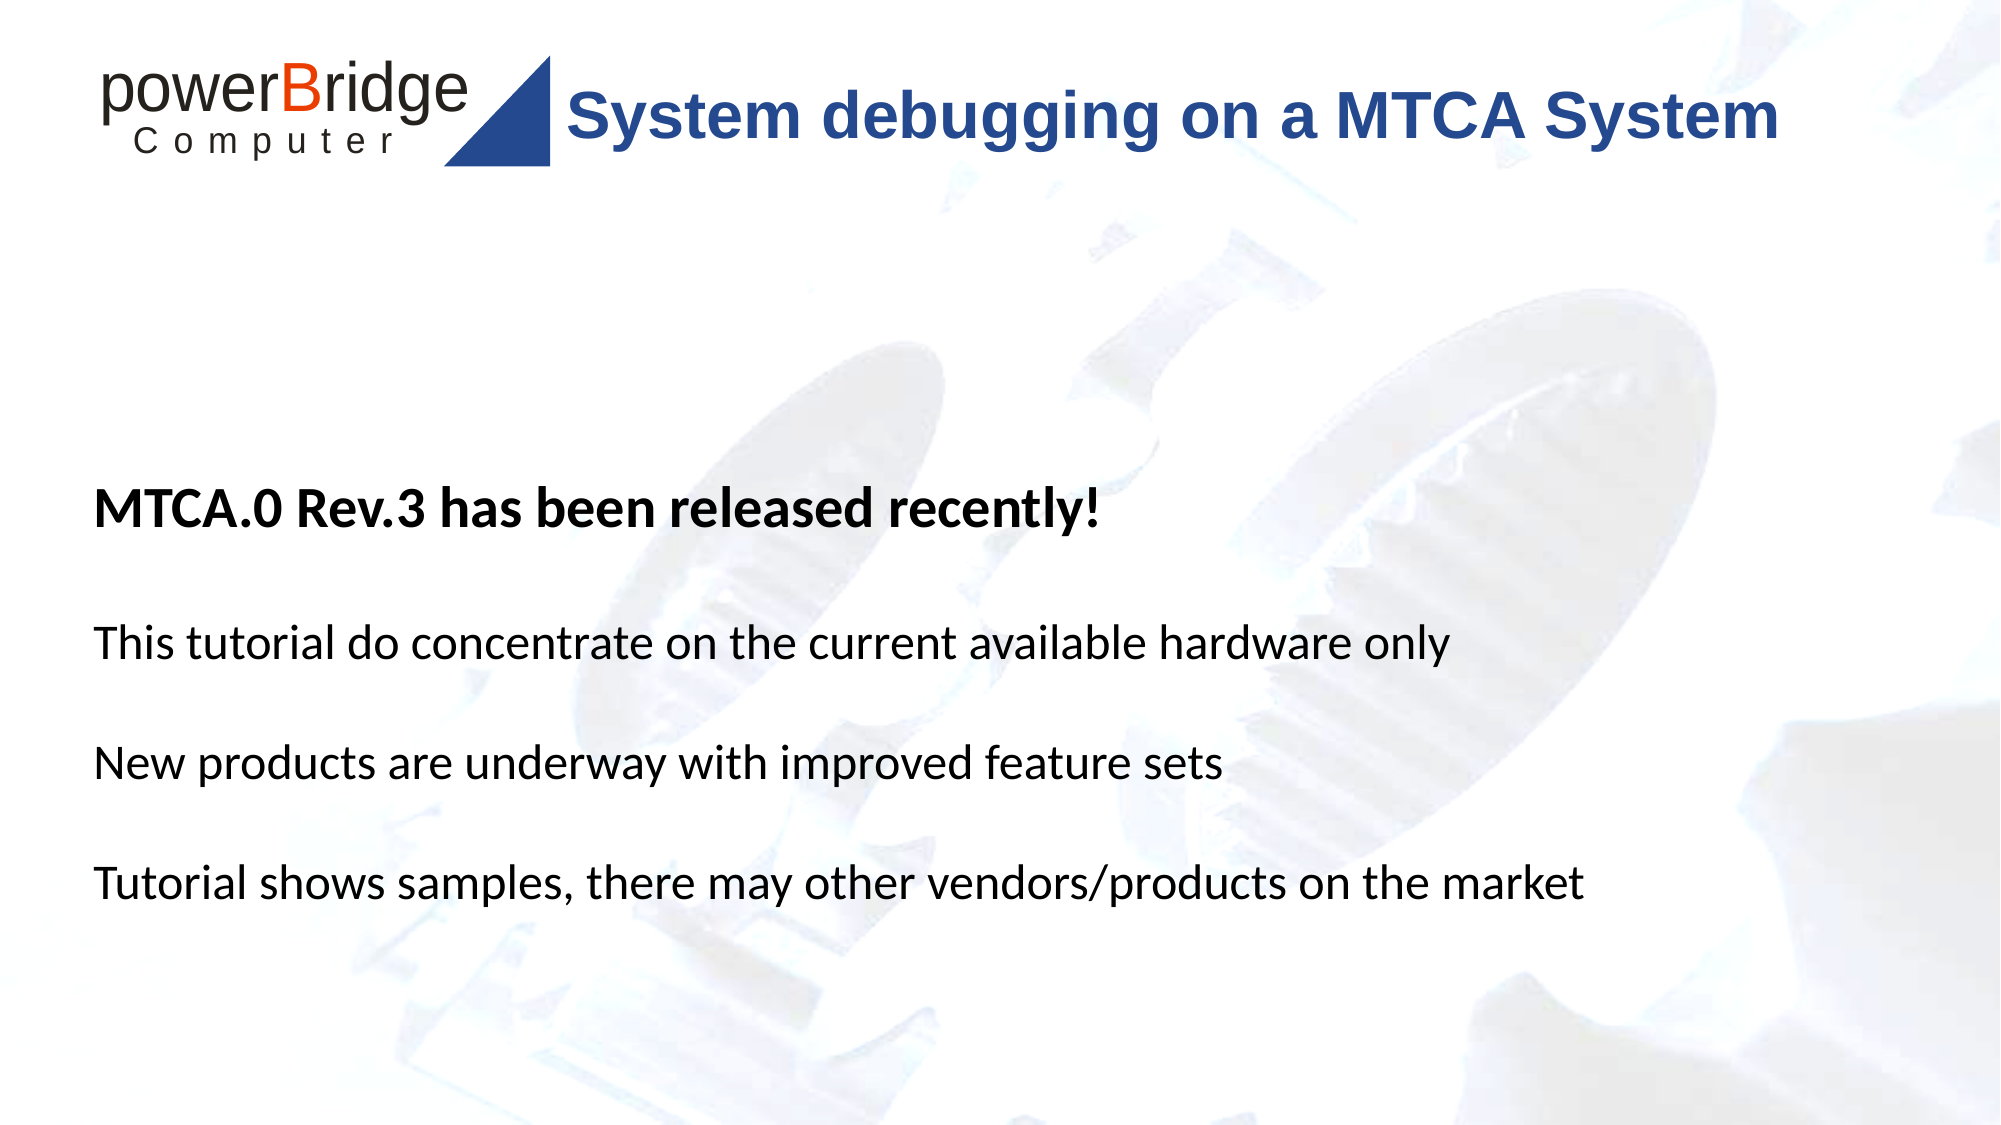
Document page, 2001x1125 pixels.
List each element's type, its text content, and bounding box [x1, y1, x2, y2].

title System debugging on a MTCA System [551, 54, 1836, 169]
text_box MTCA.0 Rev.3 has been released recently! This tutorial do concentrate on the current available hardware only New products are underway with improved feature sets Tutorial shows samples, there may other vendors/products on the market [78, 462, 1866, 917]
